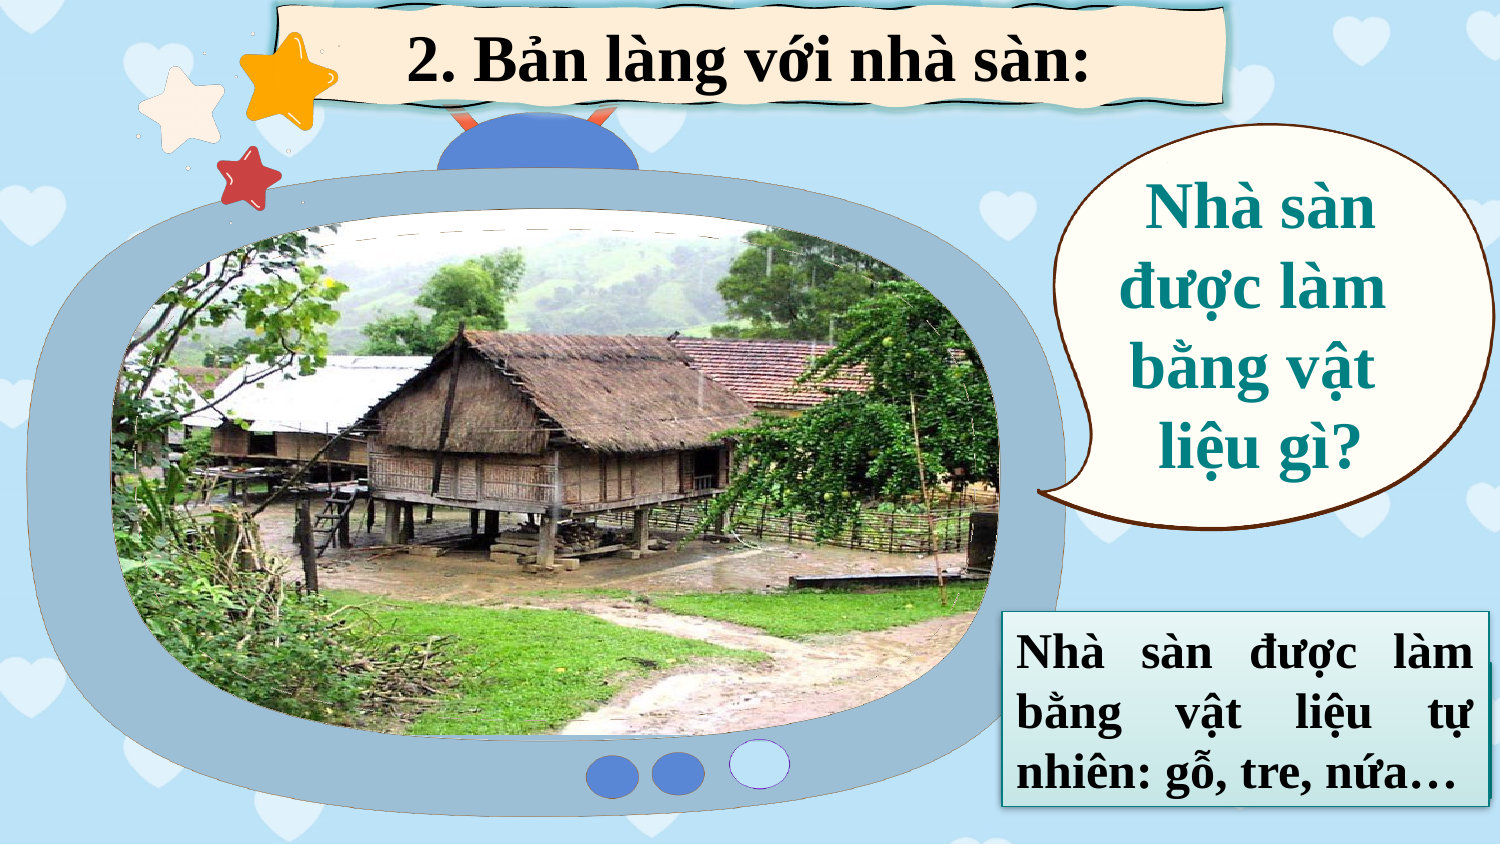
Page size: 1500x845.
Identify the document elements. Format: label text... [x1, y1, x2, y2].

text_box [974, 105, 1500, 586]
picture [0, 0, 1500, 844]
text_box Nhà sàn được làm bằng vật liệu tự nhiên: gỗ, tre, nứa… [1071, 611, 1490, 807]
text_box 2. Bản làng với nhà sàn: [277, 3, 1226, 103]
